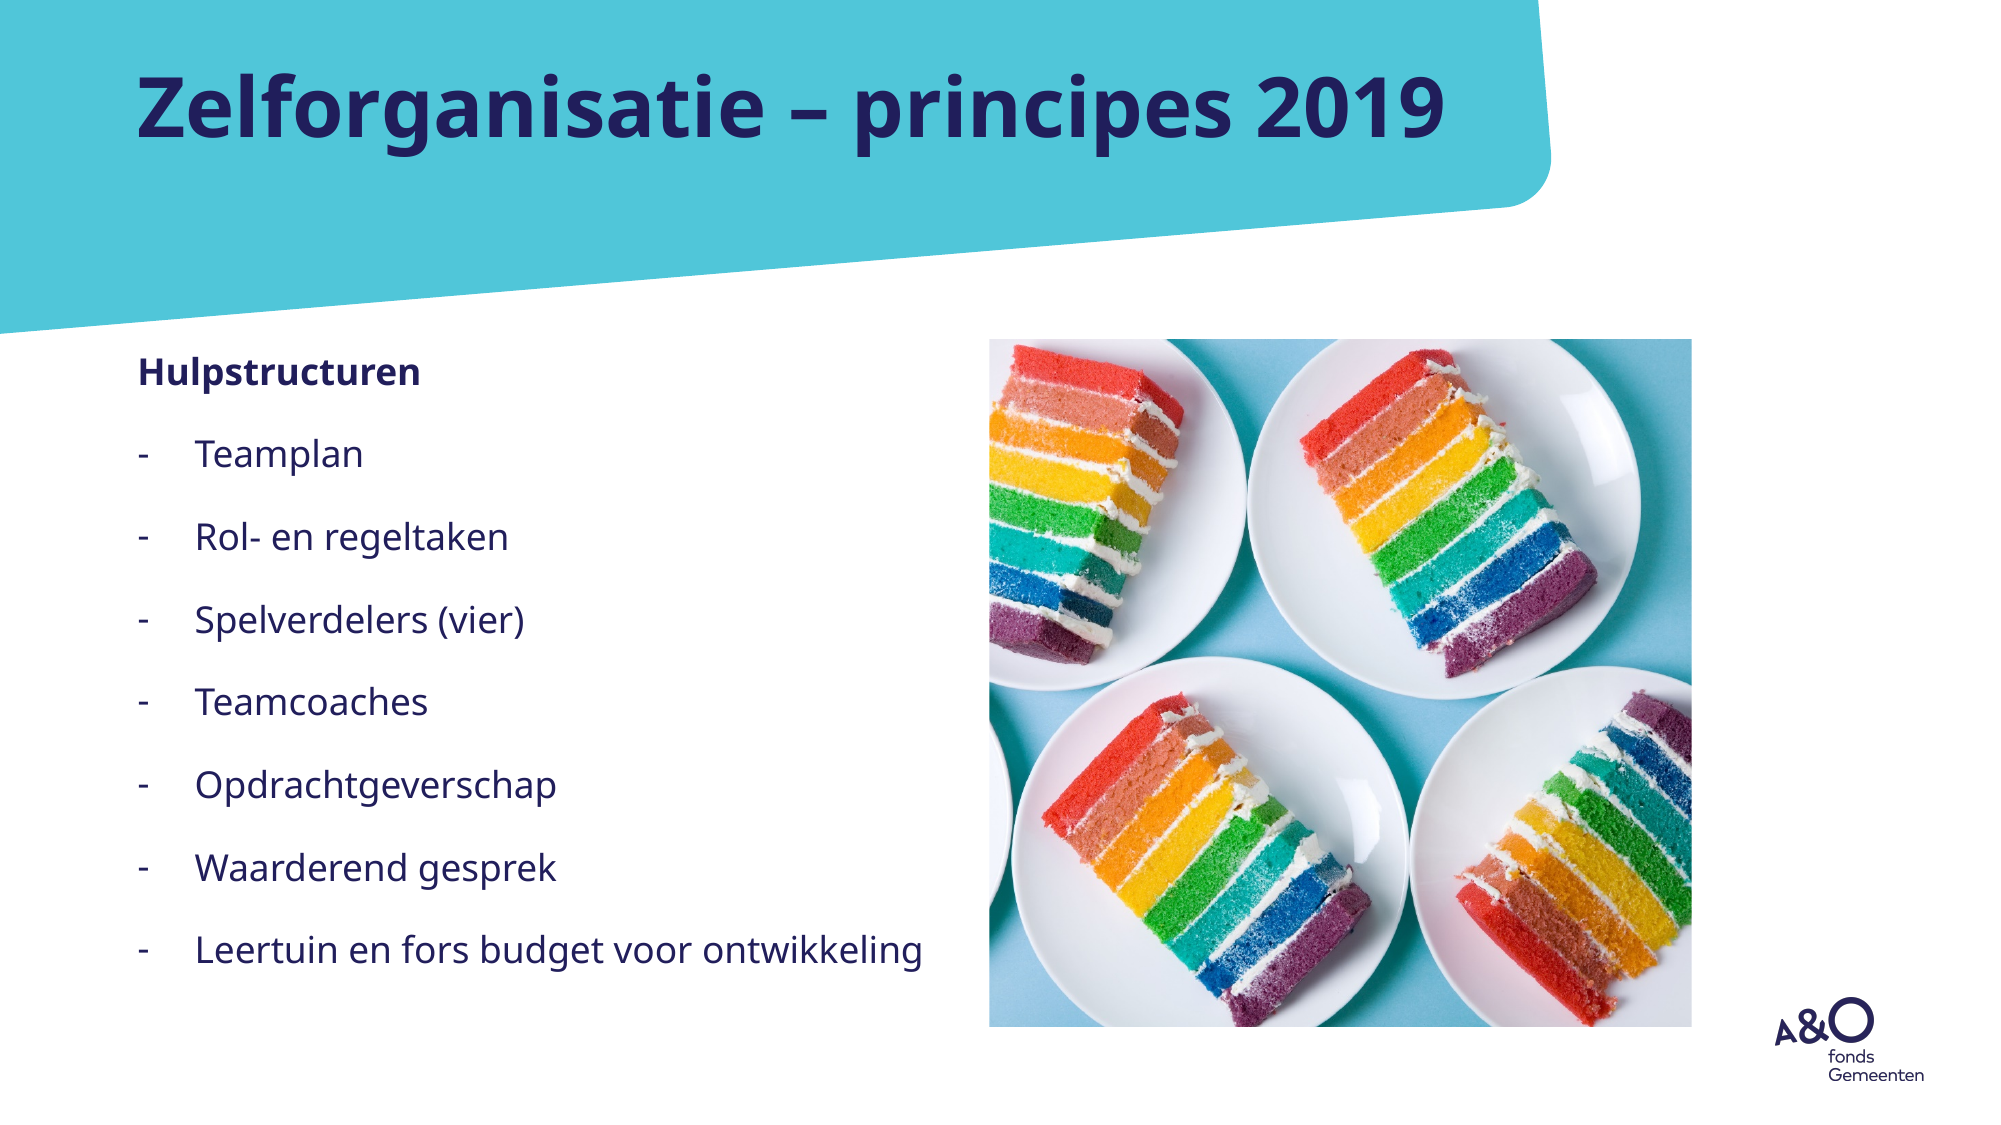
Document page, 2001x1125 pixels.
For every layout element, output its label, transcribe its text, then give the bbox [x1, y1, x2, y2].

picture [989, 339, 1692, 1027]
list Hulpstructuren Teamplan Rol- en regeltaken Spelverdelers (vier) Teamcoaches Opdrachtgeverschap Waarderend gesprek Leertuin en fors budget voor ontwikkeling [137, 339, 935, 1027]
picture [1775, 997, 1949, 1081]
title Zelforganisatie – principes 2019 [137, 54, 1863, 173]
